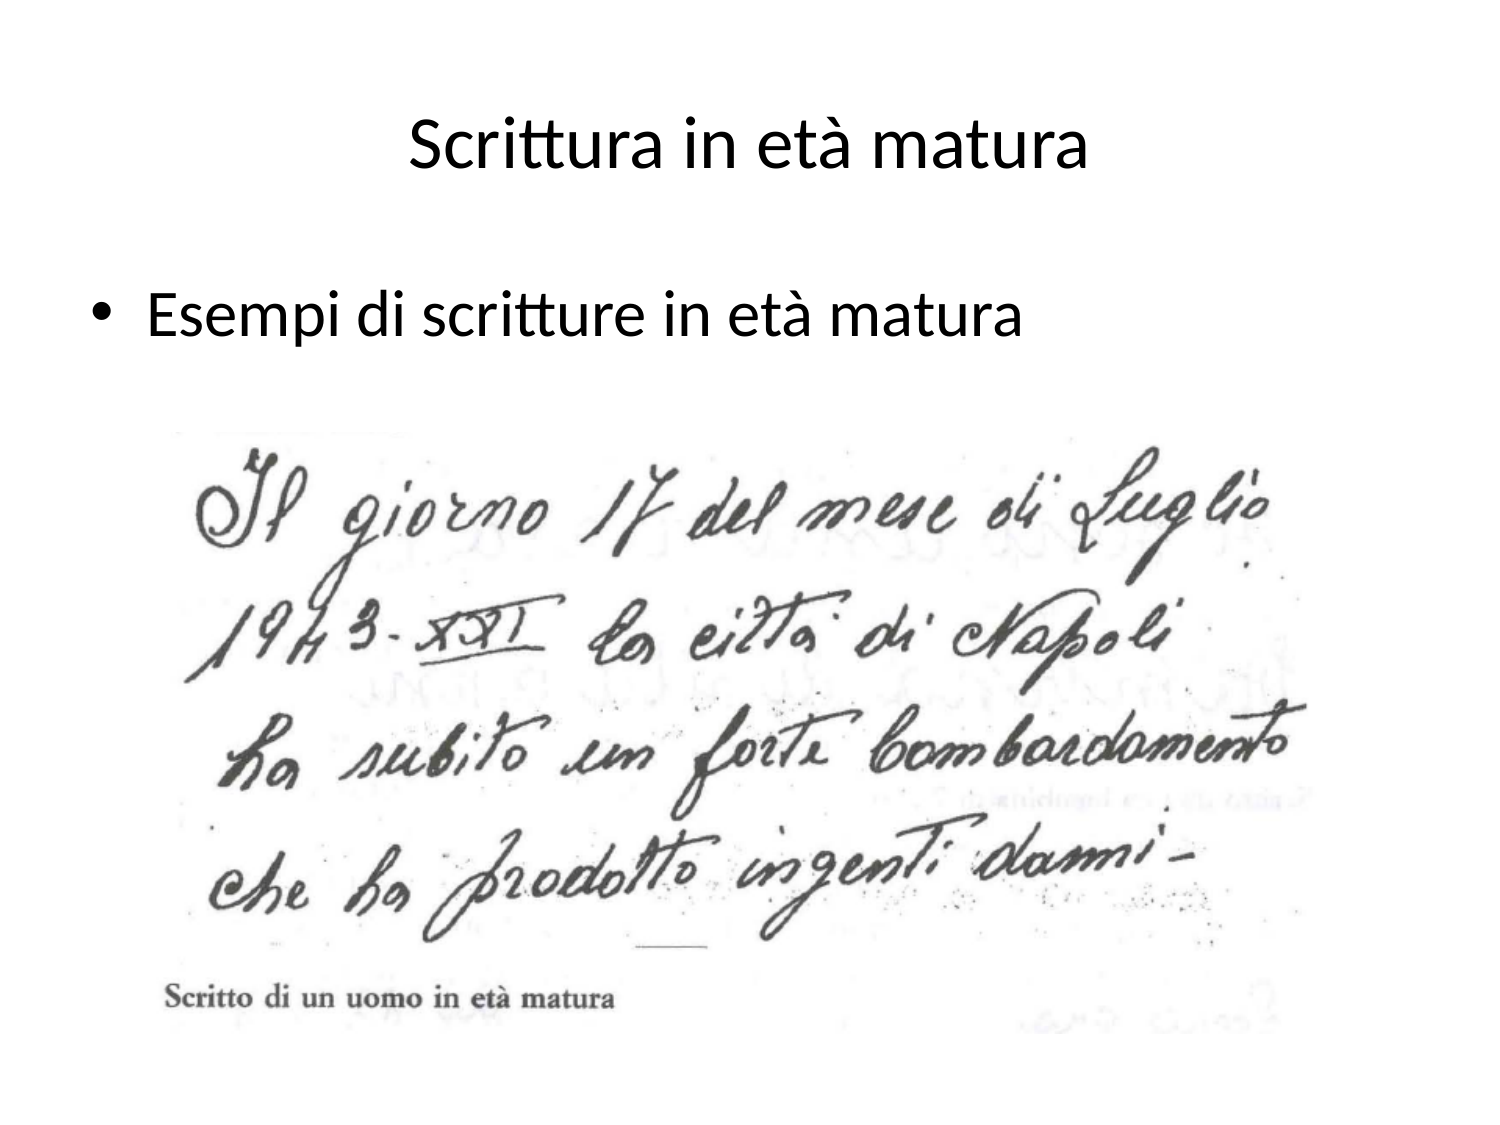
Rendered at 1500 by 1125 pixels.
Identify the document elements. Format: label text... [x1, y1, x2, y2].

title Scrittura in età matura [75, 45, 1425, 233]
picture [111, 432, 1352, 1035]
list Esempi di scritture in età matura [75, 262, 1425, 1005]
